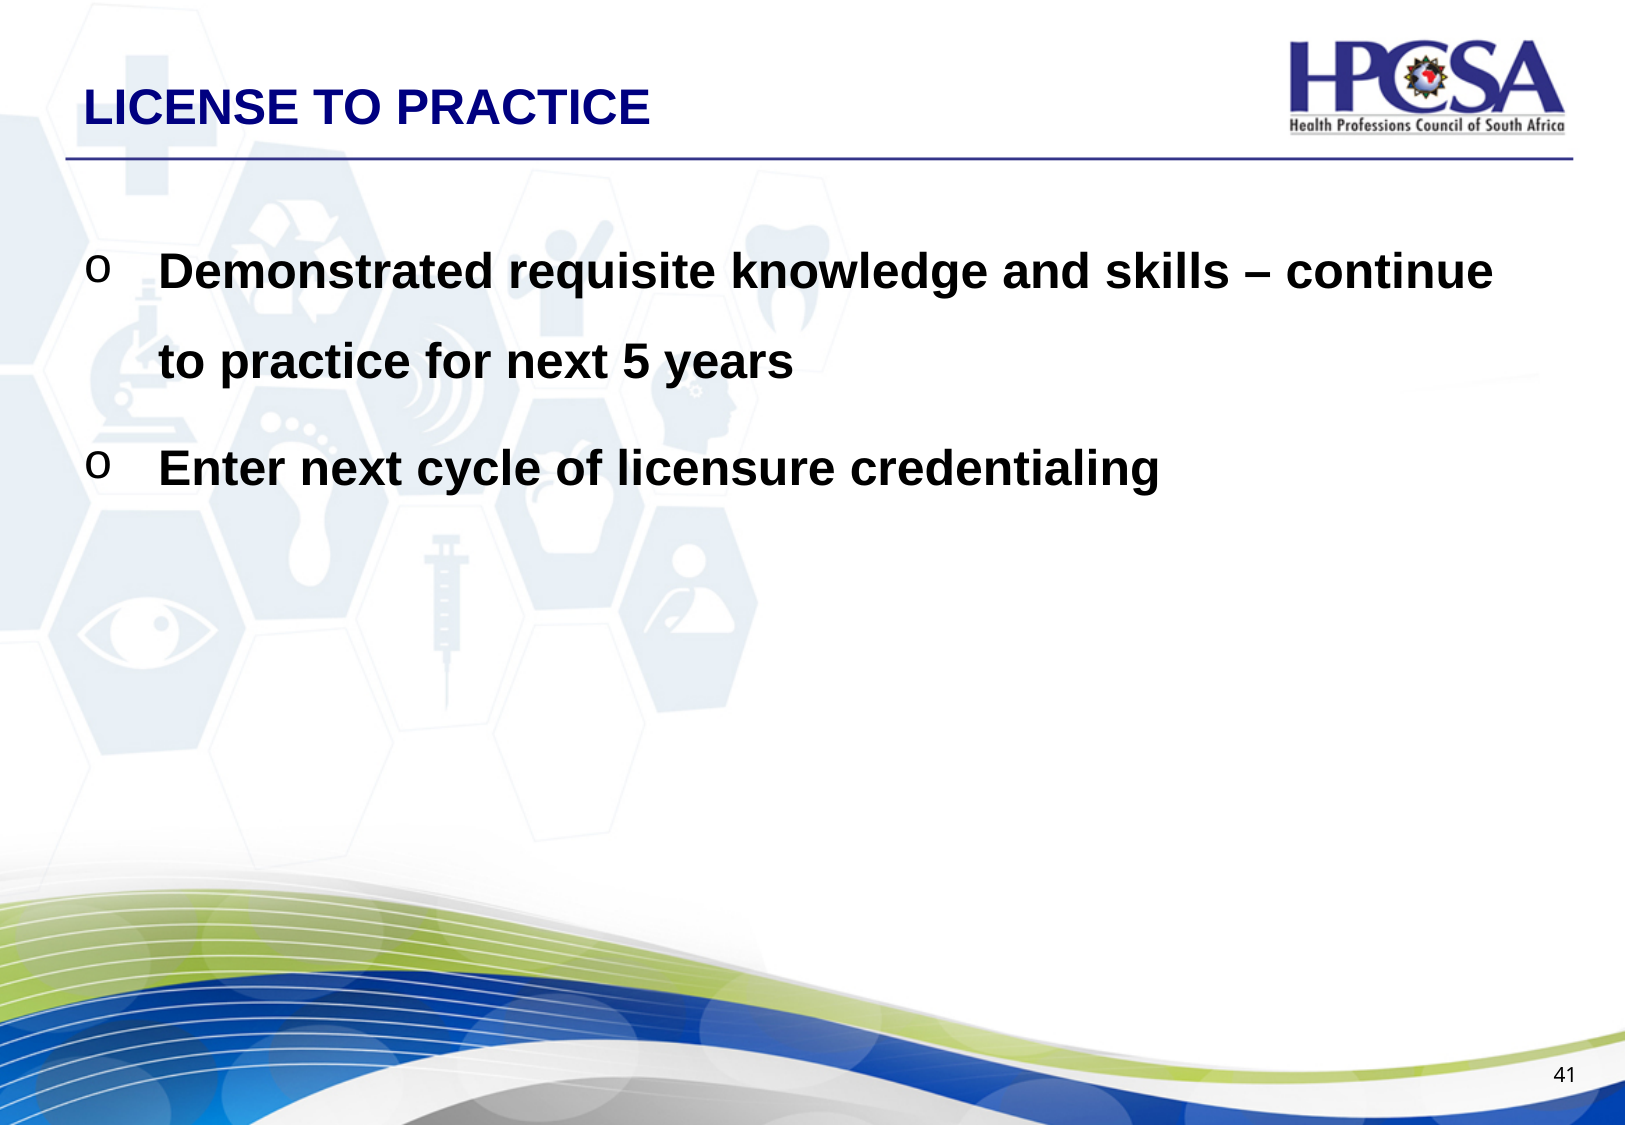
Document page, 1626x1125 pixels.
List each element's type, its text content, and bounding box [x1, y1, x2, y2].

title License to practice [68, 67, 1405, 158]
list Demonstrated requisite knowledge and skills – continue to practice for next 5 years Enter next cycle of licensure credentialing [68, 201, 1571, 789]
slide_number 41 [1525, 1042, 1616, 1125]
picture [0, 0, 1625, 1125]
